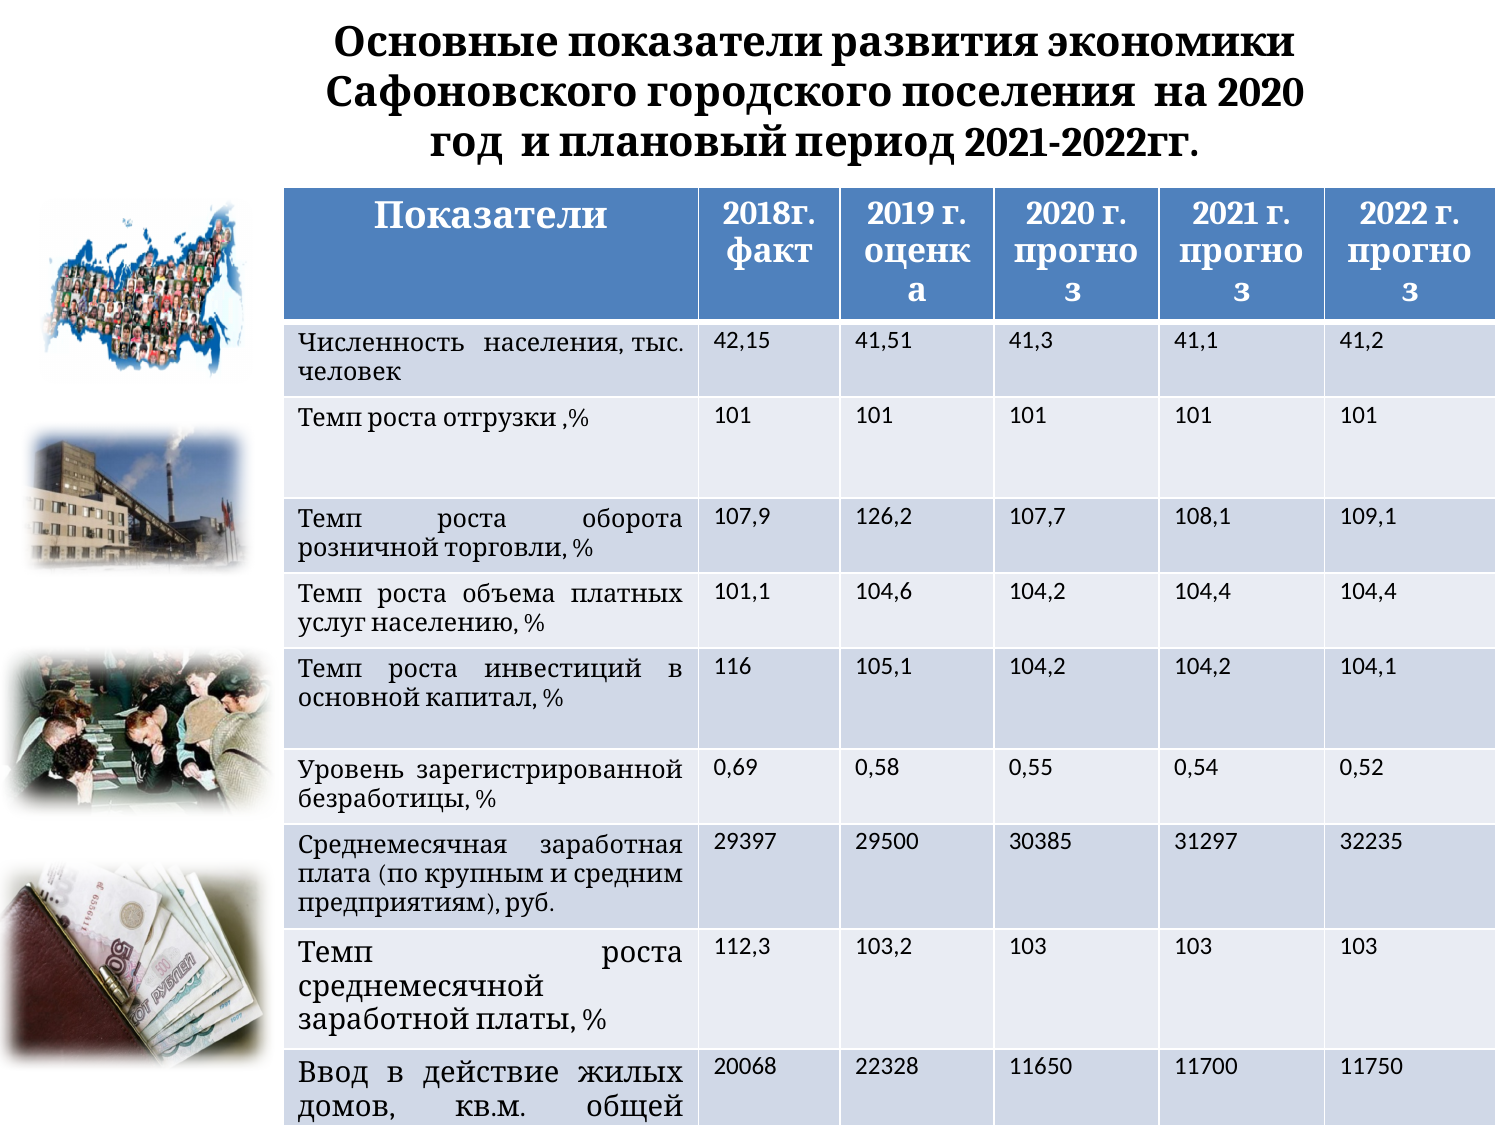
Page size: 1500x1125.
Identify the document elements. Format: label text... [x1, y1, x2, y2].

table_cell 0,69 [699, 750, 839, 823]
table_cell Темп роста среднемесячной заработной платы, % [284, 930, 698, 1048]
table_cell Темп роста объема платных услуг населению, % [284, 574, 698, 647]
table_cell 32235 [1325, 825, 1495, 928]
table_cell 104,4 [1160, 574, 1324, 647]
table_cell 29397 [699, 825, 839, 928]
table_cell 42,15 [699, 325, 839, 396]
table_cell 103,2 [841, 930, 993, 1048]
table_cell 41,3 [995, 325, 1158, 396]
table_header 2021 г. прогноз [1160, 188, 1324, 319]
table_cell 104,6 [841, 574, 993, 647]
table_cell 41,2 [1325, 325, 1495, 396]
table_cell Численность населения, тыс. человек [284, 325, 698, 396]
table_cell 103 [1160, 930, 1324, 1048]
table_cell 104,2 [995, 649, 1158, 748]
table_cell Темп роста отгрузки ,% [284, 398, 698, 497]
picture [19, 420, 256, 579]
table_cell 104,1 [1325, 649, 1495, 748]
table_cell 11650 [995, 1050, 1158, 1125]
table_cell 107,9 [699, 499, 839, 572]
table_cell Темп роста инвестиций в основной капитал, % [284, 649, 698, 748]
table_cell 101,1 [699, 574, 839, 647]
table_cell 22328 [841, 1050, 993, 1125]
table_header 2022 г. прогноз [1325, 188, 1495, 319]
table_cell 29500 [841, 825, 993, 928]
table_cell 101 [1160, 398, 1324, 497]
table_header 2019 г. оценка [841, 188, 993, 319]
table_cell 0,52 [1325, 750, 1495, 823]
table_cell 101 [699, 398, 839, 497]
table_cell 101 [995, 398, 1158, 497]
picture [0, 644, 276, 818]
table_cell 103 [1325, 930, 1495, 1048]
table_cell 108,1 [1160, 499, 1324, 572]
table_cell 20068 [699, 1050, 839, 1125]
table_cell 105,1 [841, 649, 993, 748]
table_cell 107,7 [995, 499, 1158, 572]
picture [0, 857, 276, 1074]
table_cell 30385 [995, 825, 1158, 928]
picture [36, 196, 255, 386]
table_cell 0,58 [841, 750, 993, 823]
table_cell 11700 [1160, 1050, 1324, 1125]
table_cell Уровень зарегистрированной безработицы, % [284, 750, 698, 823]
table_cell 126,2 [841, 499, 993, 572]
table_cell 104,2 [995, 574, 1158, 647]
table_header Показатели [284, 188, 698, 319]
table_header 2020 г. прогноз [995, 188, 1158, 319]
table_cell 41,51 [841, 325, 993, 396]
table_cell 116 [699, 649, 839, 748]
text_box Основные показатели развития экономики Сафоновского городского поселения на 2020 год и плановый период 2021-2022гг. [289, 7, 1341, 173]
table_cell 11750 [1325, 1050, 1495, 1125]
table_cell 41,1 [1160, 325, 1324, 396]
table_cell 31297 [1160, 825, 1324, 928]
table_cell 104,4 [1325, 574, 1495, 647]
table_cell 0,55 [995, 750, 1158, 823]
table_cell 101 [1325, 398, 1495, 497]
table_cell 103 [995, 930, 1158, 1048]
table_cell 101 [841, 398, 993, 497]
table_cell Ввод в действие жилых домов, кв.м. общей площади [284, 1050, 698, 1125]
table_cell 104,2 [1160, 649, 1324, 748]
table_cell Темп роста оборота розничной торговли, % [284, 499, 698, 572]
table_cell 112,3 [699, 930, 839, 1048]
table_header 2018г. факт [699, 188, 839, 319]
table_cell 0,54 [1160, 750, 1324, 823]
table_cell 109,1 [1325, 499, 1495, 572]
table_cell Среднемесячная заработная плата (по крупным и средним предприятиям), руб. [284, 825, 698, 928]
